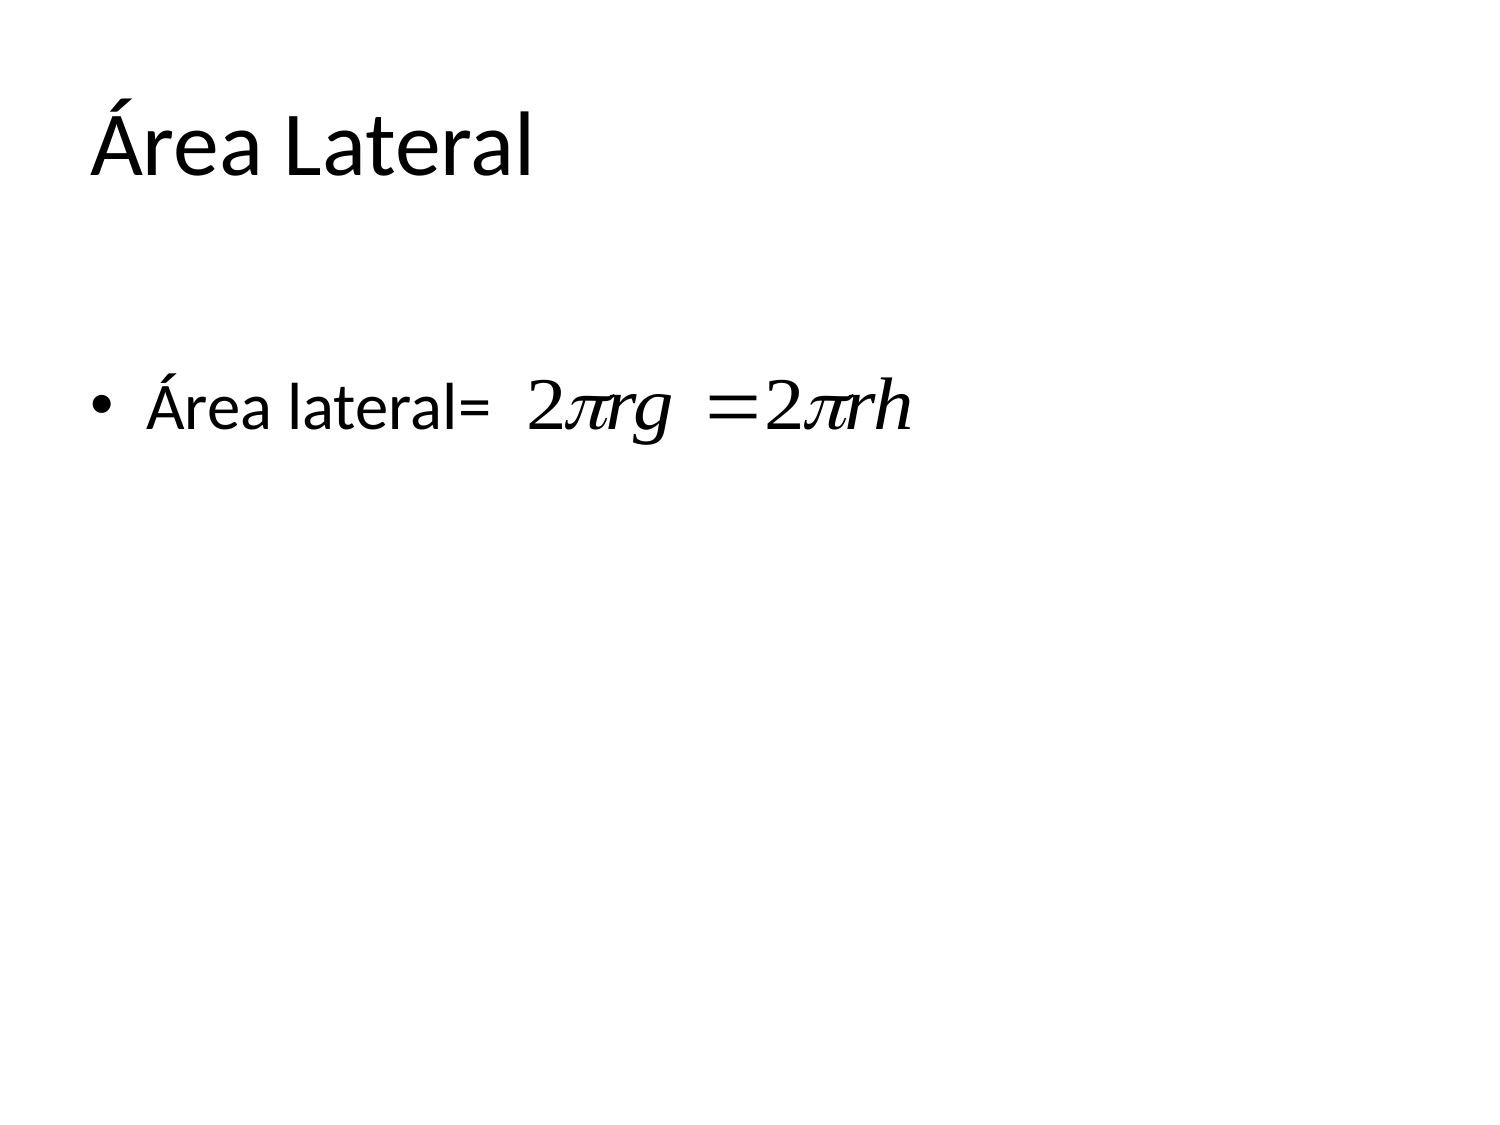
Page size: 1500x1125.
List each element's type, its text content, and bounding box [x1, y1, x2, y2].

title Área Lateral [75, 45, 1425, 233]
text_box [513, 361, 932, 462]
list Área lateral= [75, 262, 1425, 1005]
